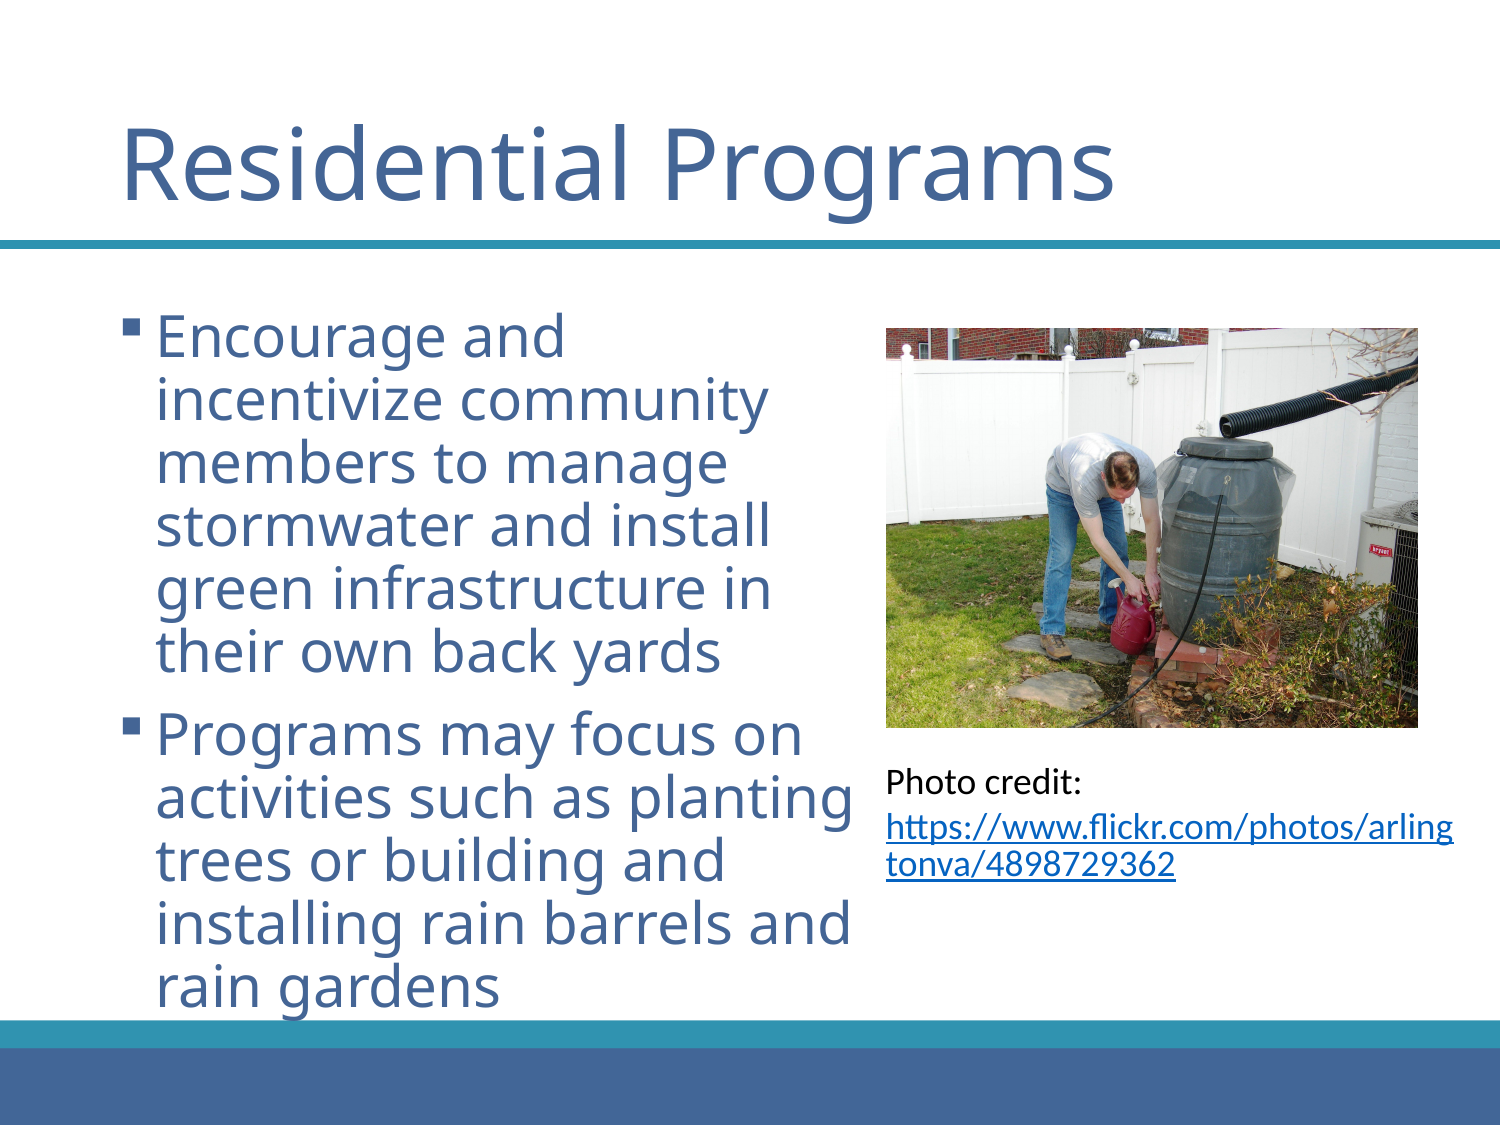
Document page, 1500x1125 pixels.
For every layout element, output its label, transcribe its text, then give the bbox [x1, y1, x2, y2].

picture [0, 0, 1500, 240]
picture [0, 249, 1500, 1125]
list Encourage and incentivize community members to manage stormwater and install green infrastructure in their own back yards Programs may focus on activities such as planting trees or building and installing rain barrels and rain gardens [103, 299, 871, 1015]
title Residential Programs [103, 59, 1397, 278]
text_box Photo credit: https://www.flickr.com/photos/arlingtonva/4898729362 [870, 749, 1471, 855]
